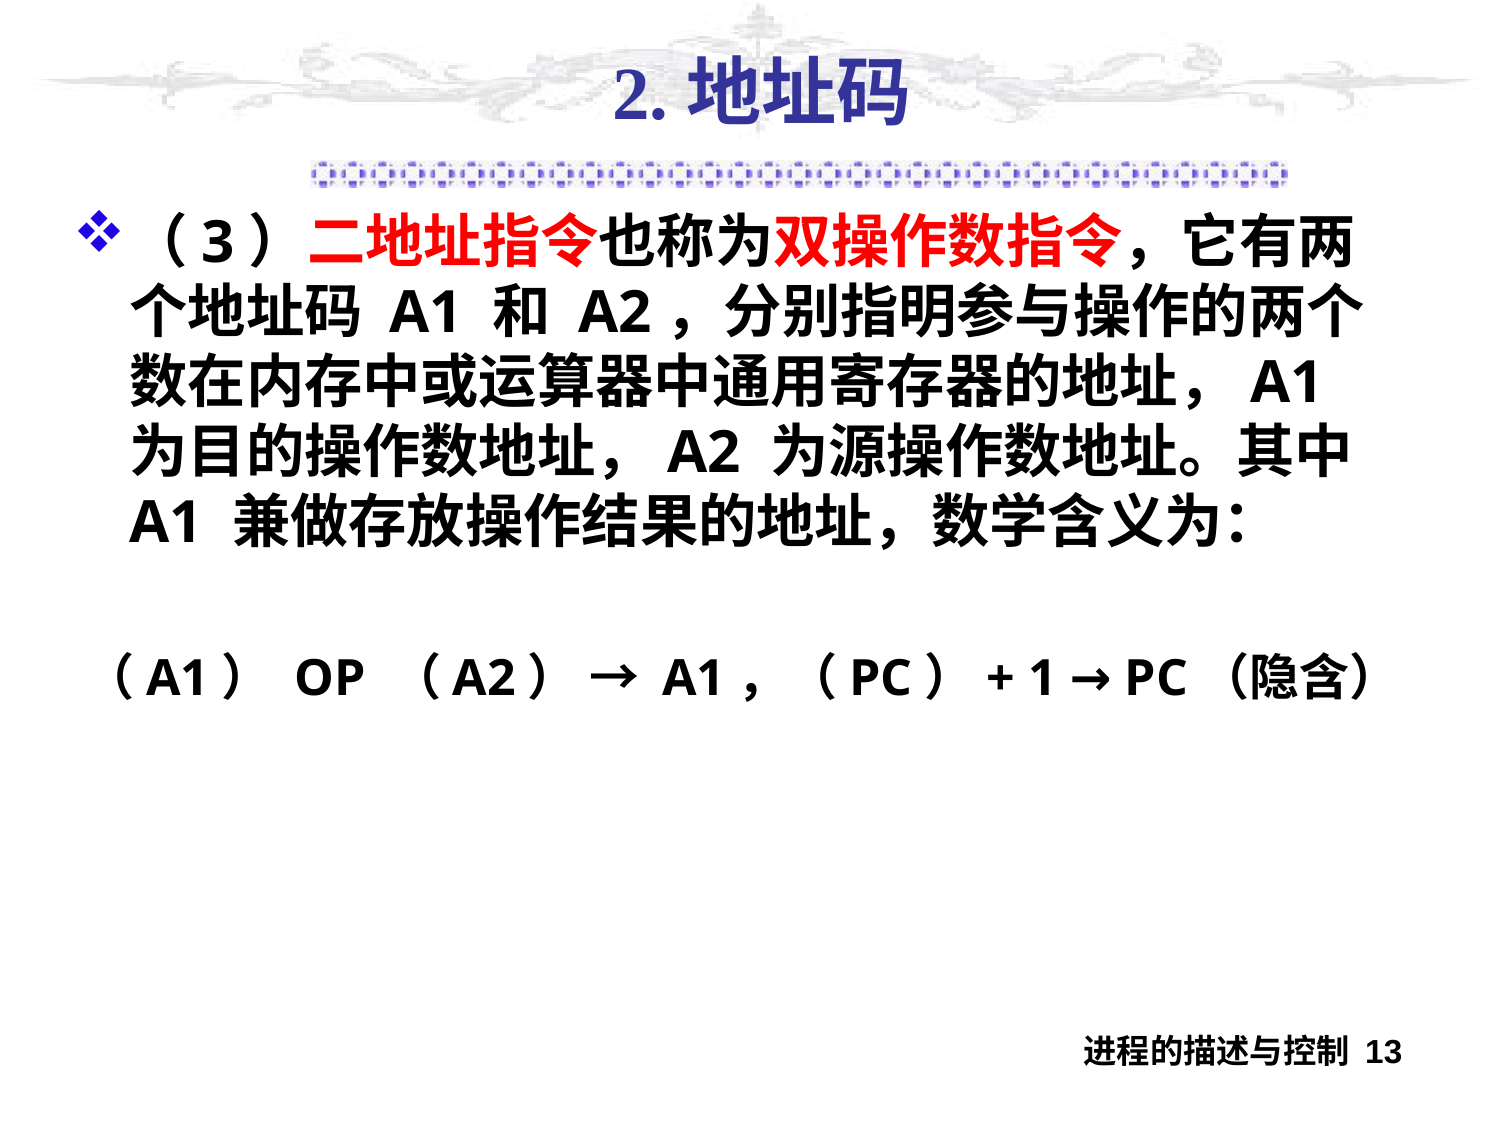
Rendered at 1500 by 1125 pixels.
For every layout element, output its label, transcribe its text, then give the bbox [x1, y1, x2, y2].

list （3）二地址指令也称为双操作数指令，它有两个地址码 A1 和 A2，分别指明参与操作的两个数在内存中或运算器中通用寄存器的地址，A1 为目的操作数地址，A2 为源操作数地址。其中A1 兼做存放操作结果的地址，数学含义为： （A1） OP （A2） → A1，（PC）+ 1 → PC（隐含） [58, 196, 1427, 1000]
picture [0, 0, 1500, 188]
text_box 2.地址码 [61, 44, 1462, 135]
